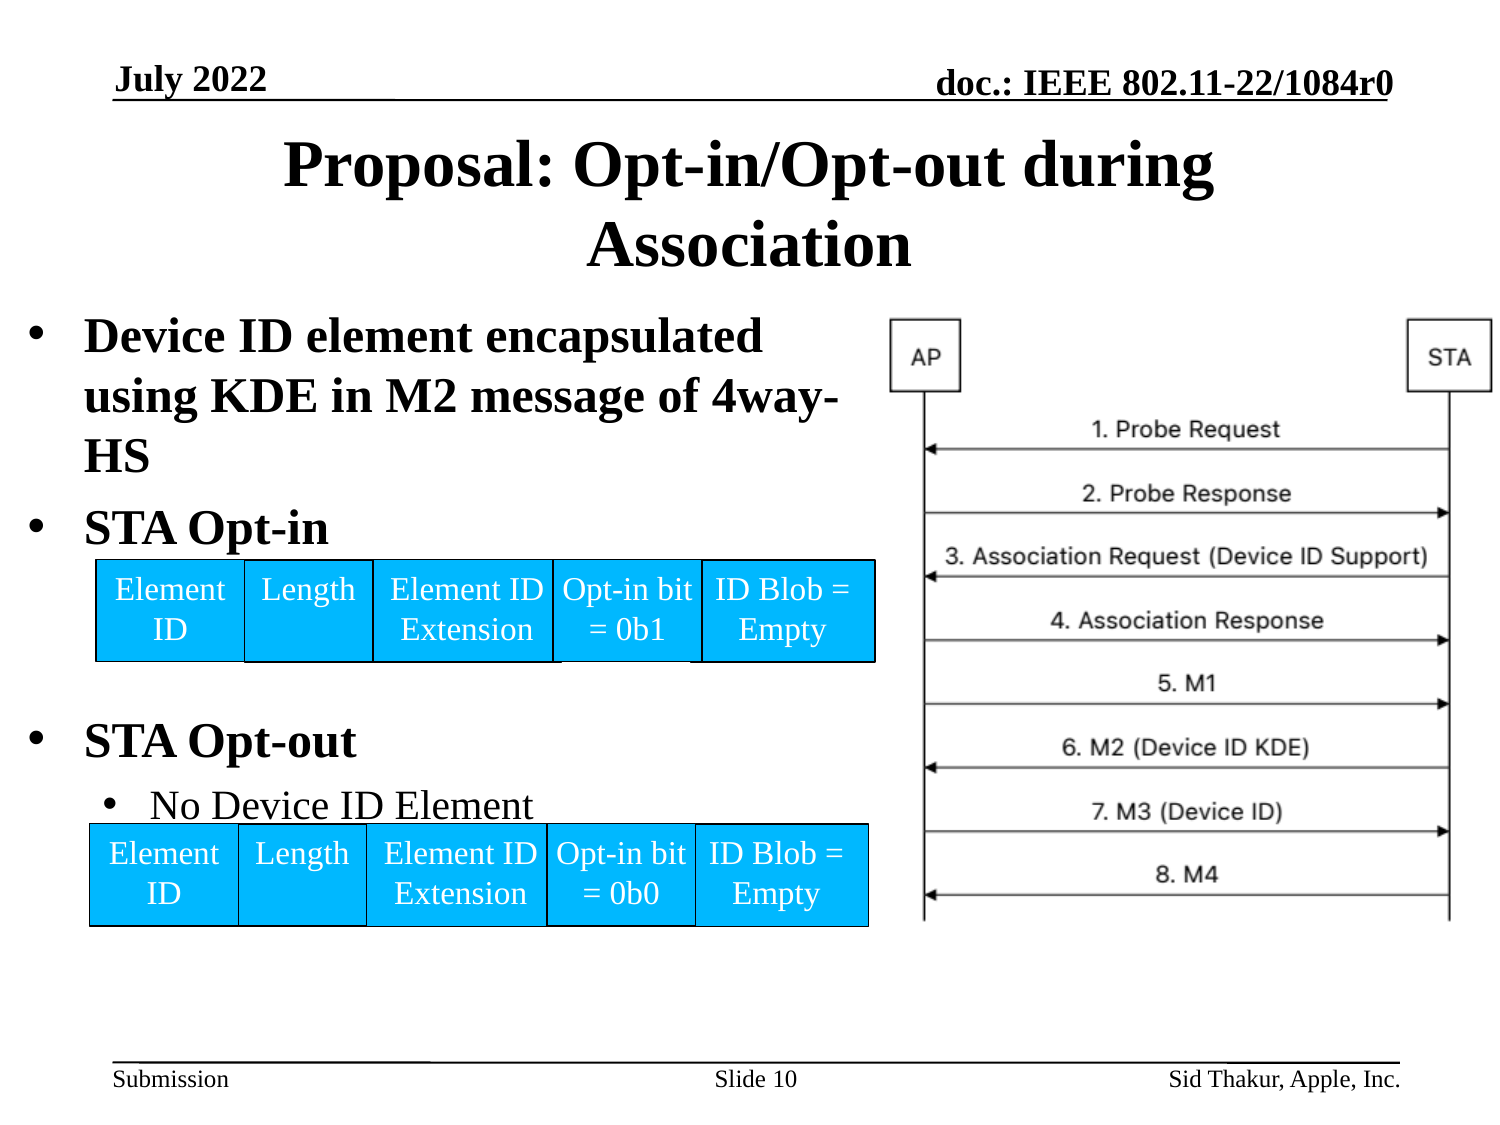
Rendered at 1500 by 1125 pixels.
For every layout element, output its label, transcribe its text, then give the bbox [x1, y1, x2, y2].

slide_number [114, 54, 423, 100]
list Device ID element encapsulated using KDE in M2 message of 4way-HS STA Opt-in STA Opt-out No Device ID Element [12, 294, 863, 970]
footer Sid Thakur, Apple, Inc. [837, 1061, 1402, 1088]
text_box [95, 559, 876, 663]
picture [882, 299, 1500, 938]
title Proposal: Opt-in/Opt-out during Association [112, 112, 1388, 288]
slide_number Slide 10 [712, 1061, 800, 1123]
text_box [89, 823, 869, 927]
